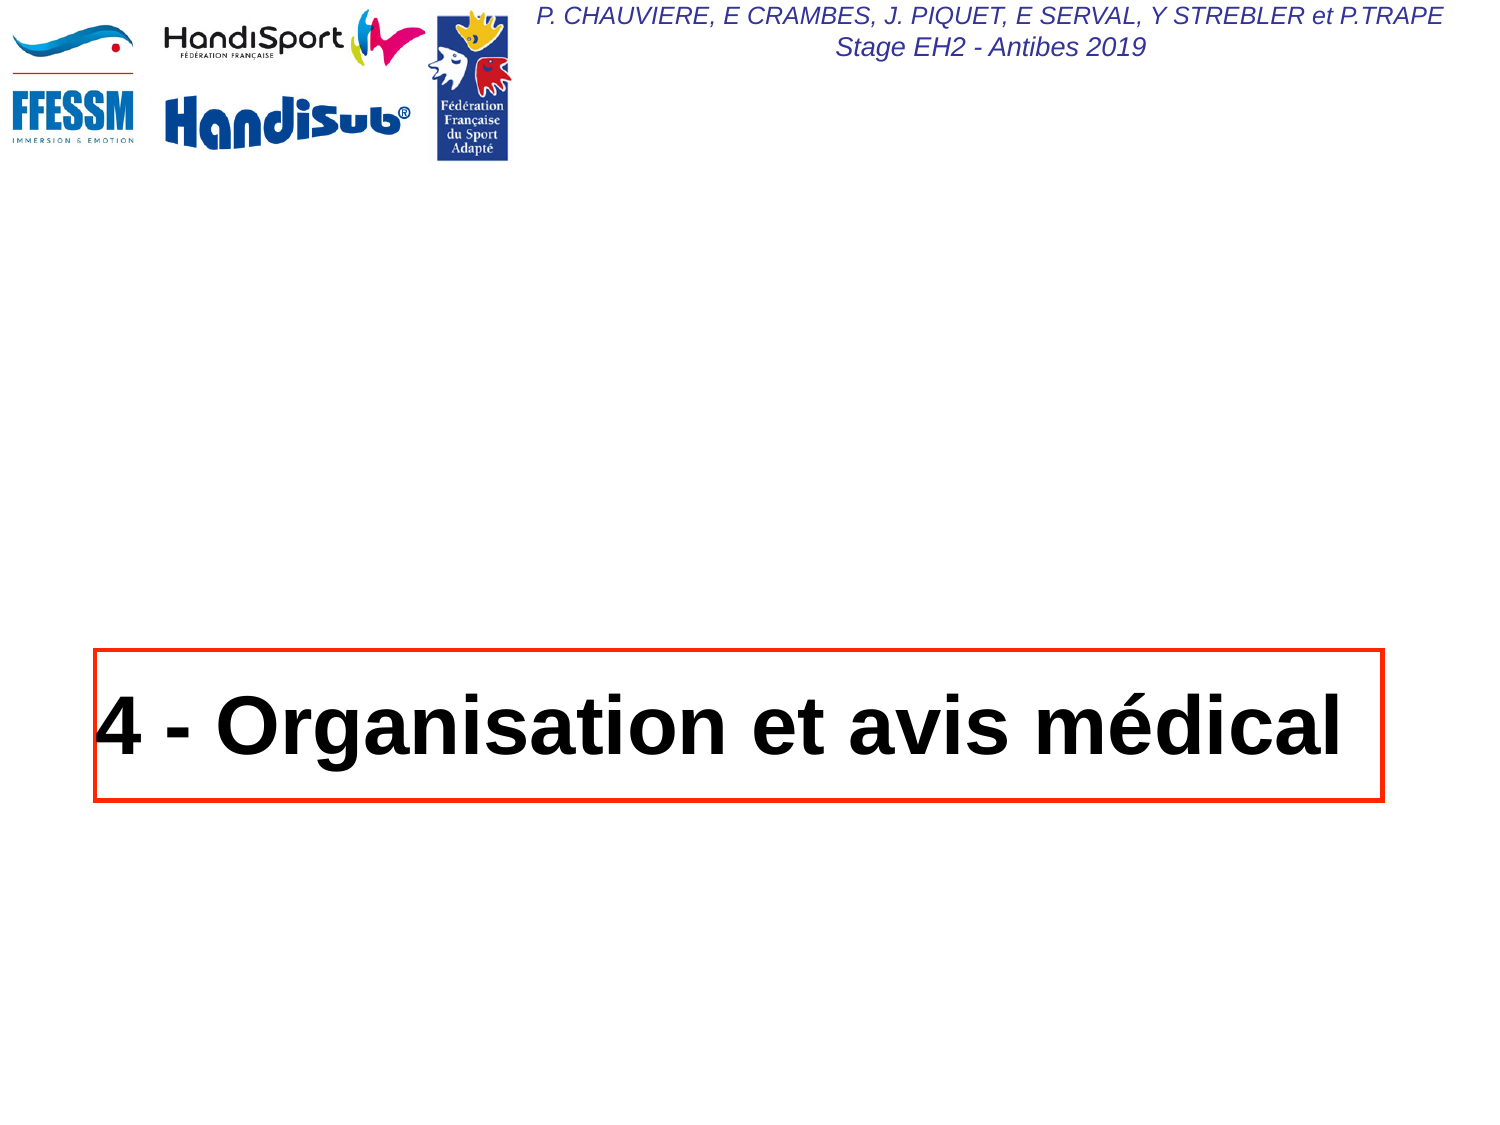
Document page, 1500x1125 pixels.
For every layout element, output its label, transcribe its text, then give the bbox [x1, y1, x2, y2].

picture [0, 0, 519, 172]
title 4 - Organisation et avis médical [94, 649, 1384, 801]
